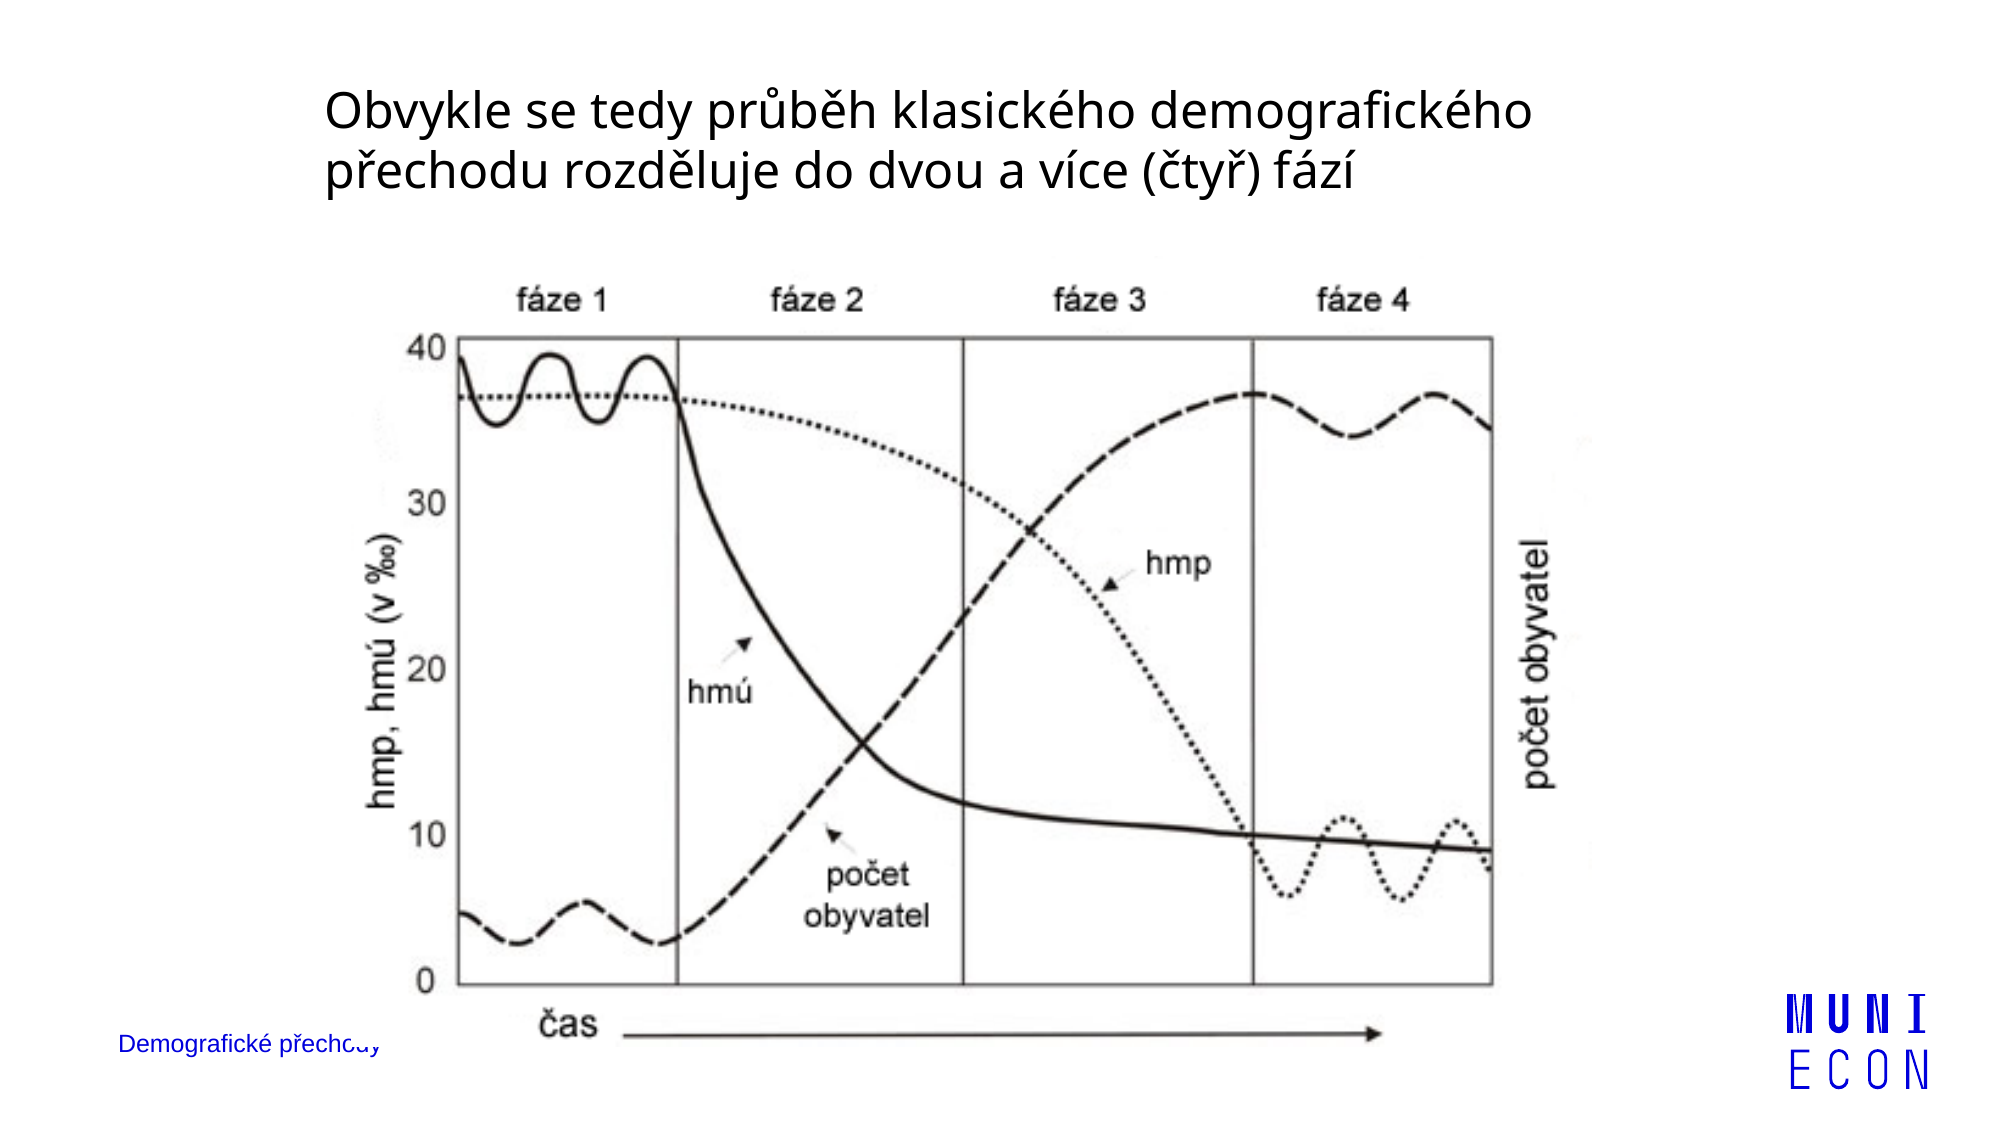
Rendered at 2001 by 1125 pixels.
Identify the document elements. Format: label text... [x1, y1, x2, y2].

picture [351, 256, 1593, 1048]
list Obvykle se tedy průběh klasického demografického přechodu rozděluje do dvou a více (čtyř) fází [324, 78, 1675, 1047]
footer Demografické přechody [118, 1021, 1418, 1063]
